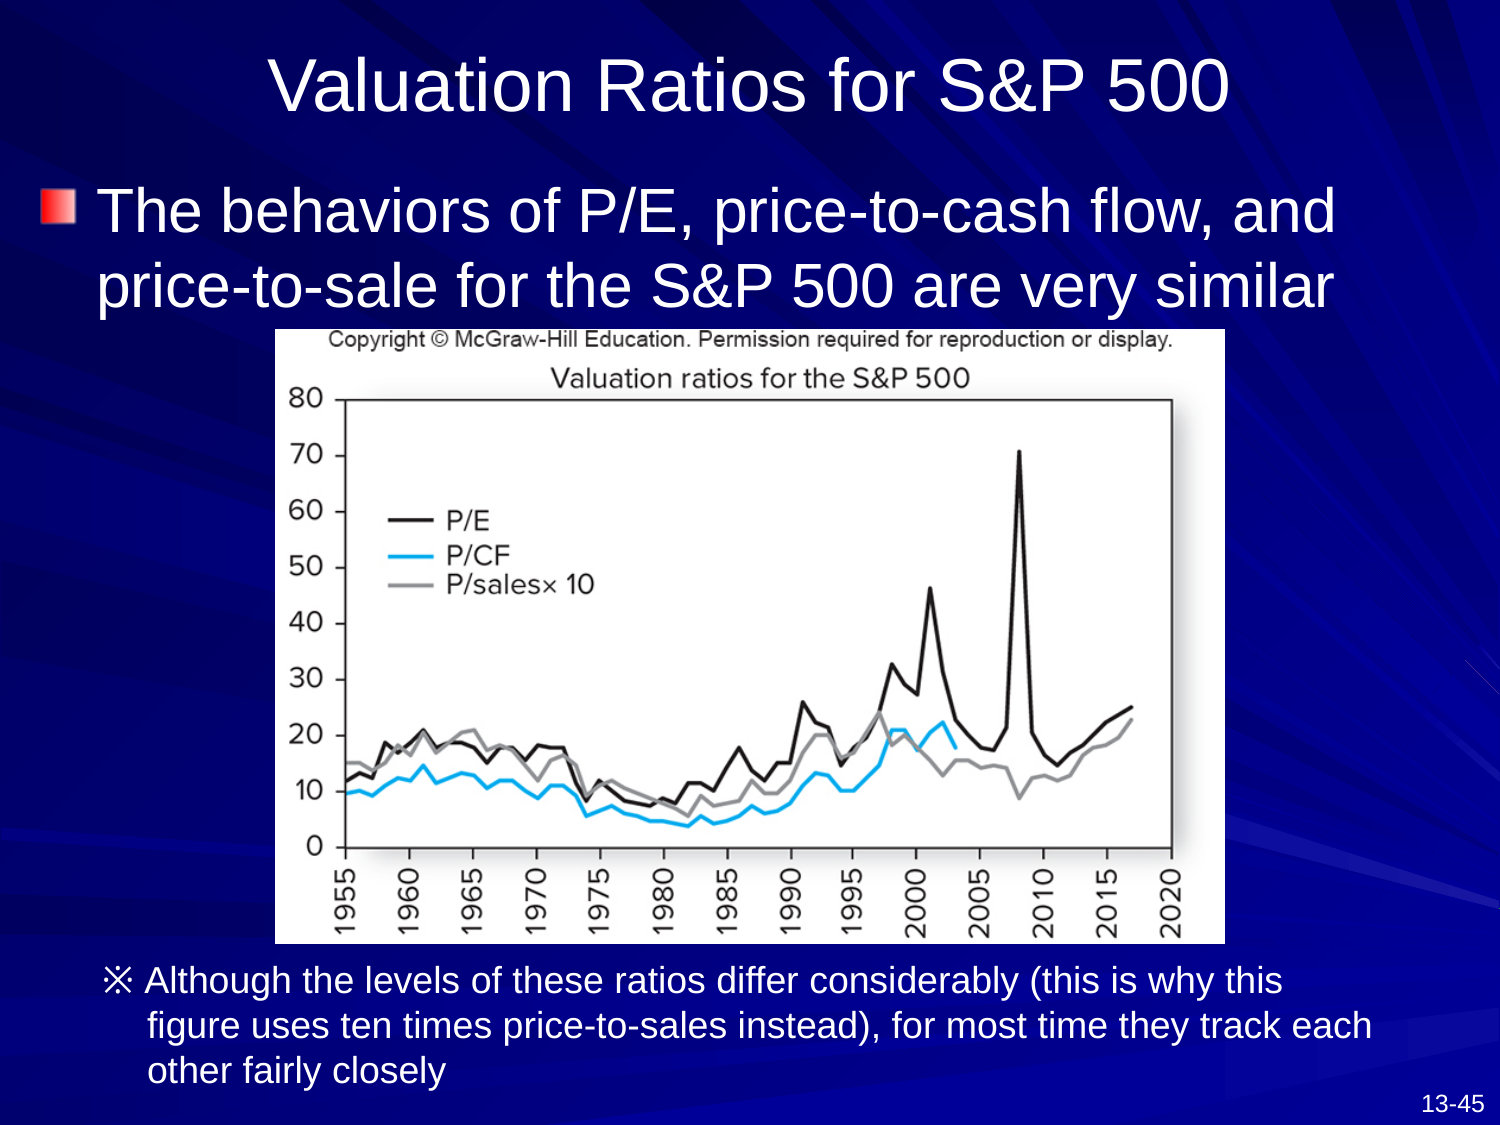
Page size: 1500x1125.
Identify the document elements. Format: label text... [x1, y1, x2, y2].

text_box ※ Although the levels of these ratios differ considerably (this is why this figure uses ten times price-to-sales instead), for most time they track each other fairly closely [87, 948, 1400, 1099]
picture [39, 187, 80, 228]
text_box The behaviors of P/E, price-to-cash flow, and price-to-sale for the S&P 500 are very similar [24, 162, 1500, 888]
picture [274, 328, 1226, 944]
title Valuation Ratios for S&P 500 [0, 12, 1500, 150]
